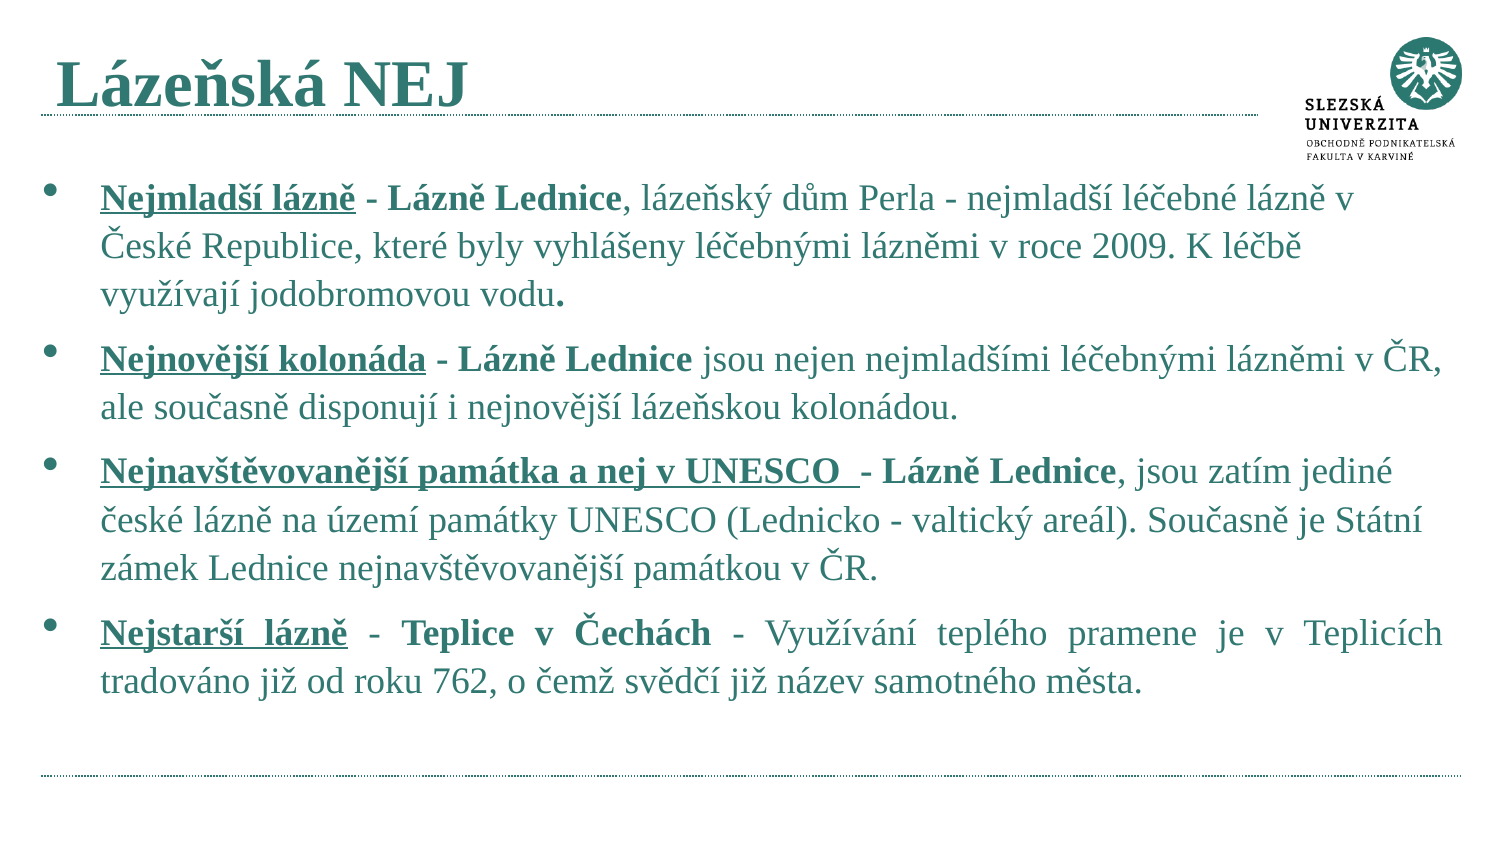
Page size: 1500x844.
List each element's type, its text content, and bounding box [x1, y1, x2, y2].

text_box Nejmladší lázně - Lázně Lednice, lázeňský dům Perla - nejmladší léčebné lázně v České Republice, které byly vyhlášeny léčebnými lázněmi v roce 2009. K léčbě využívají jodobromovou vodu. Nejnovější kolonáda - Lázně Lednice jsou nejen nejmladšími léčebnými lázněmi v ČR, ale současně disponují i nejnovější lázeňskou kolonádou. Nejnavštěvovanější památka a nej v UNESCO - Lázně Lednice, jsou zatím jediné české lázně na území památky UNESCO (Lednicko - valtický areál). Současně je Státní zámek Lednice nejnavštěvovanější památkou v ČR. Nejstarší lázně - Teplice v Čechách - Využívání teplého pramene je v Teplicích tradováno již od roku 762, o čemž svědčí již název samotného města. [29, 161, 1459, 708]
picture [1305, 37, 1462, 160]
title Lázeňská NEJ [41, 32, 786, 116]
